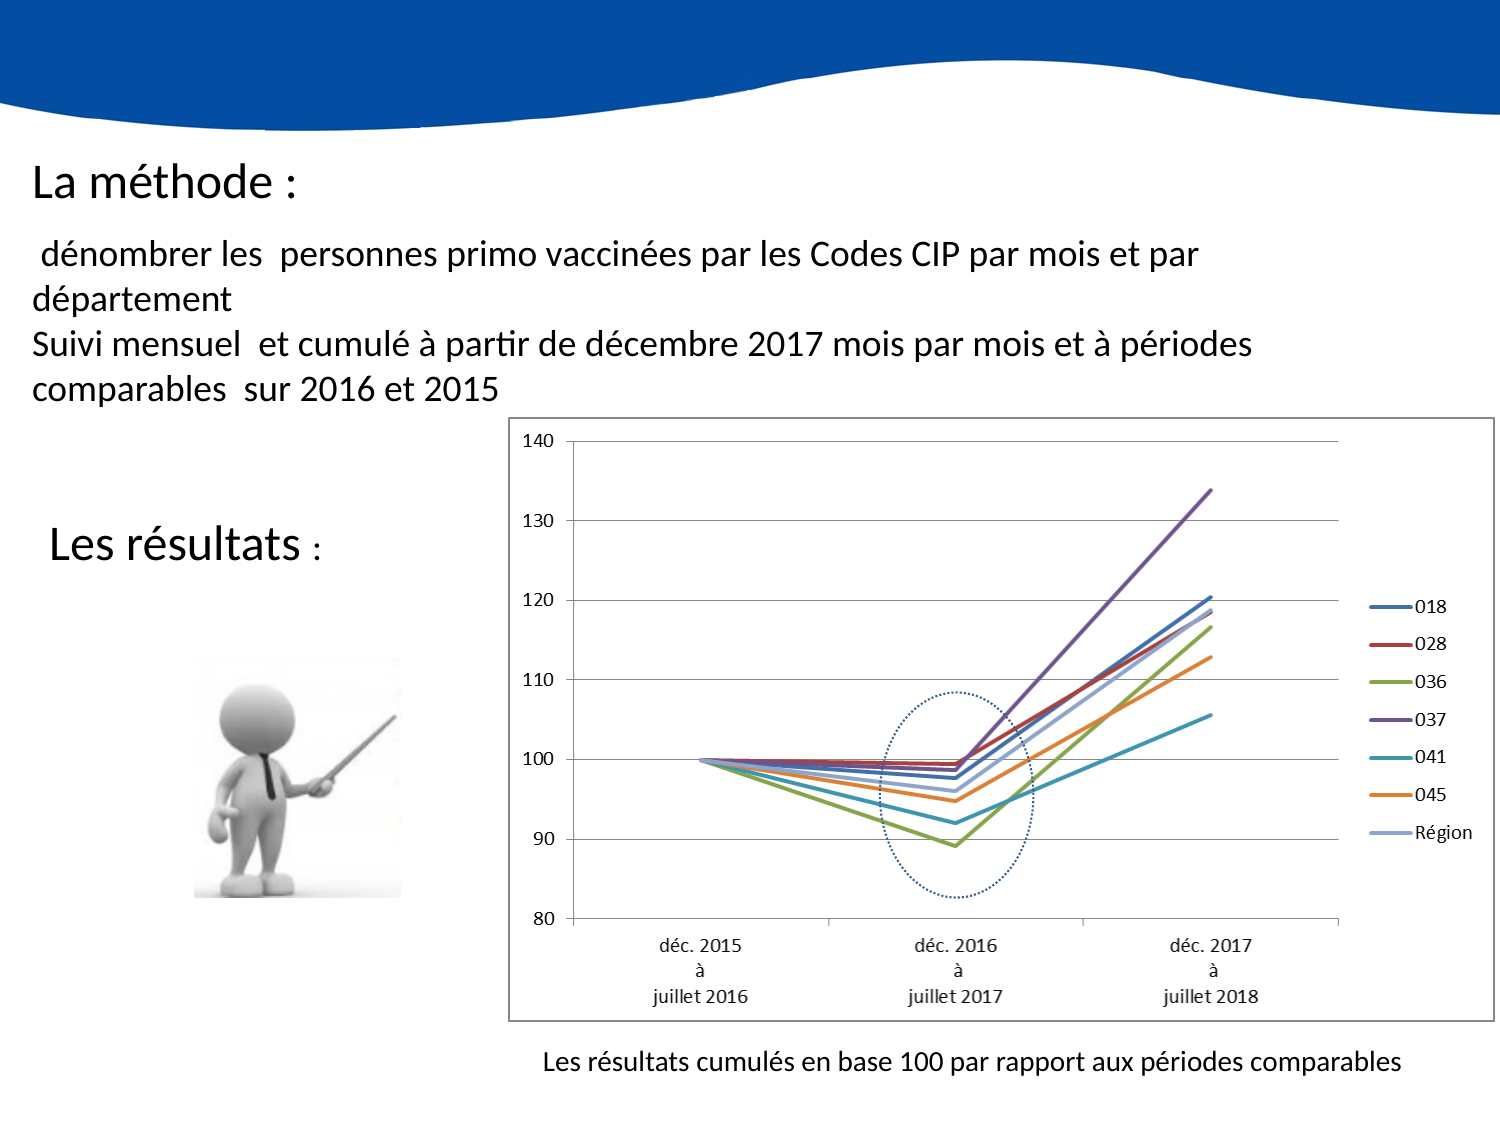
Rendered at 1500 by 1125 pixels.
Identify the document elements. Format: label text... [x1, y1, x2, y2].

picture [194, 656, 401, 898]
picture [0, 0, 1500, 138]
text_box Les résultats : [34, 503, 337, 579]
text_box La méthode : dénombrer les personnes primo vaccinées par les Codes CIP par mois et par département Suivi mensuel et cumulé à partir de décembre 2017 mois par mois et à périodes comparables sur 2016 et 2015 [17, 146, 1424, 461]
picture [508, 416, 1495, 1023]
text_box Les résultats cumulés en base 100 par rapport aux périodes comparables [528, 1034, 1418, 1085]
